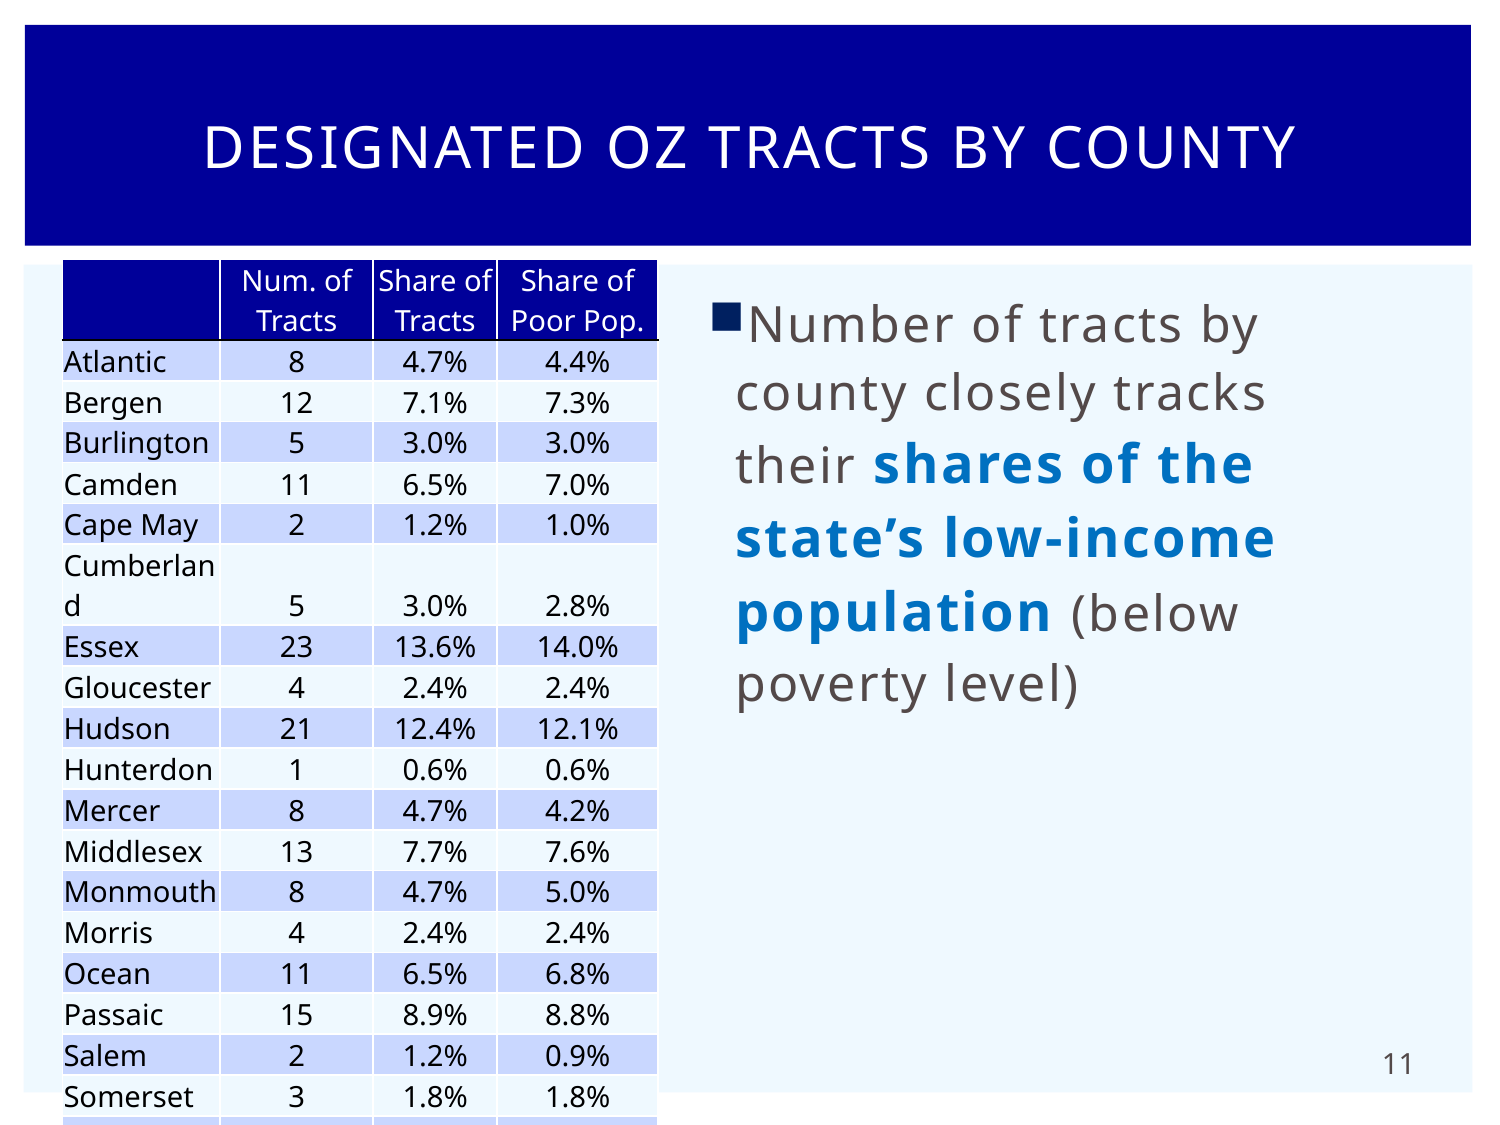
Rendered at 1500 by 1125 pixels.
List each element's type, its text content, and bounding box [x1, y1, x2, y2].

table_cell Passaic [63, 994, 219, 1033]
table_cell Bergen [63, 382, 219, 421]
table_cell 1.8% [374, 1076, 496, 1115]
table_cell 14.0% [498, 626, 657, 665]
table_cell Essex [63, 626, 219, 665]
table_cell 2 [221, 504, 372, 543]
table_cell 8 [221, 341, 372, 380]
table_cell Somerset [63, 1076, 219, 1115]
table_header Num. of Tracts [221, 260, 372, 339]
table_cell 0.9% [498, 1117, 657, 1125]
slide_number 11 [1349, 1041, 1448, 1089]
table_cell 7.0% [498, 463, 657, 503]
table_cell Gloucester [63, 667, 219, 706]
table_cell Ocean [63, 953, 219, 992]
table_cell 0.6% [498, 749, 657, 788]
table_cell 12.1% [498, 708, 657, 747]
table_cell 5.0% [498, 871, 657, 911]
table_cell 4 [221, 667, 372, 706]
table_cell 3.0% [374, 422, 496, 462]
table_cell 1.8% [498, 1076, 657, 1115]
table_cell 2.4% [498, 912, 657, 952]
table_cell 4.7% [374, 790, 496, 829]
table_cell 1.2% [374, 1035, 496, 1074]
table_cell 12.4% [374, 708, 496, 747]
table_cell Cumberland [63, 545, 219, 624]
table_cell 7.1% [374, 382, 496, 421]
table_cell Camden [63, 463, 219, 503]
table_cell 8 [221, 871, 372, 911]
table_cell Burlington [63, 422, 219, 462]
table_cell Cape May [63, 504, 219, 543]
table_cell 1.0% [498, 504, 657, 543]
table_cell 4.7% [374, 341, 496, 380]
table_cell 12 [221, 382, 372, 421]
table_cell 1 [221, 749, 372, 788]
title Designated OZ Tracts by County [62, 58, 1438, 232]
table_cell 13 [221, 831, 372, 870]
table_cell Morris [63, 912, 219, 952]
table_cell Middlesex [63, 831, 219, 870]
table_cell 4.7% [374, 871, 496, 911]
table_cell Hudson [63, 708, 219, 747]
table_header Share of Tracts [374, 260, 496, 339]
table_cell 21 [221, 708, 372, 747]
table_cell 1 [221, 1117, 372, 1125]
table_cell Mercer [63, 790, 219, 829]
table_cell 7.6% [498, 831, 657, 870]
table_cell 6.5% [374, 463, 496, 503]
table_cell 8 [221, 790, 372, 829]
table_cell 2 [221, 1035, 372, 1074]
table_cell 0.9% [498, 1035, 657, 1074]
table_cell 4.4% [498, 341, 657, 380]
table_cell Monmouth [63, 871, 219, 911]
table_cell 4.2% [498, 790, 657, 829]
table_cell 1.2% [374, 504, 496, 543]
table_cell Hunterdon [63, 749, 219, 788]
table_cell 0.6% [374, 749, 496, 788]
table_cell 3.0% [374, 545, 496, 624]
table_cell 4 [221, 912, 372, 952]
table_cell 0.6% [374, 1117, 496, 1125]
table_cell 23 [221, 626, 372, 665]
table_header [63, 260, 219, 339]
list Number of tracts by county closely tracks their shares of the state’s low-income population (below poverty level) [686, 281, 1397, 1060]
table_cell 6.5% [374, 953, 496, 992]
table_cell 3.0% [498, 422, 657, 462]
table_cell 2.4% [374, 667, 496, 706]
table_cell 7.3% [498, 382, 657, 421]
table_header Share of Poor Pop. [498, 260, 657, 339]
table_cell 11 [221, 463, 372, 503]
table_cell 2.4% [498, 667, 657, 706]
table_cell 5 [221, 545, 372, 624]
table_cell 13.6% [374, 626, 496, 665]
table_cell 2.4% [374, 912, 496, 952]
table_cell 6.8% [498, 953, 657, 992]
table_cell 15 [221, 994, 372, 1033]
table_cell 2.8% [498, 545, 657, 624]
table_cell Salem [63, 1035, 219, 1074]
table_cell 11 [221, 953, 372, 992]
table_cell Sussex [63, 1117, 219, 1125]
table_cell 8.9% [374, 994, 496, 1033]
table_cell 3 [221, 1076, 372, 1115]
table_cell Atlantic [63, 341, 219, 380]
table_cell 7.7% [374, 831, 496, 870]
table_cell 5 [221, 422, 372, 462]
table_cell 8.8% [498, 994, 657, 1033]
